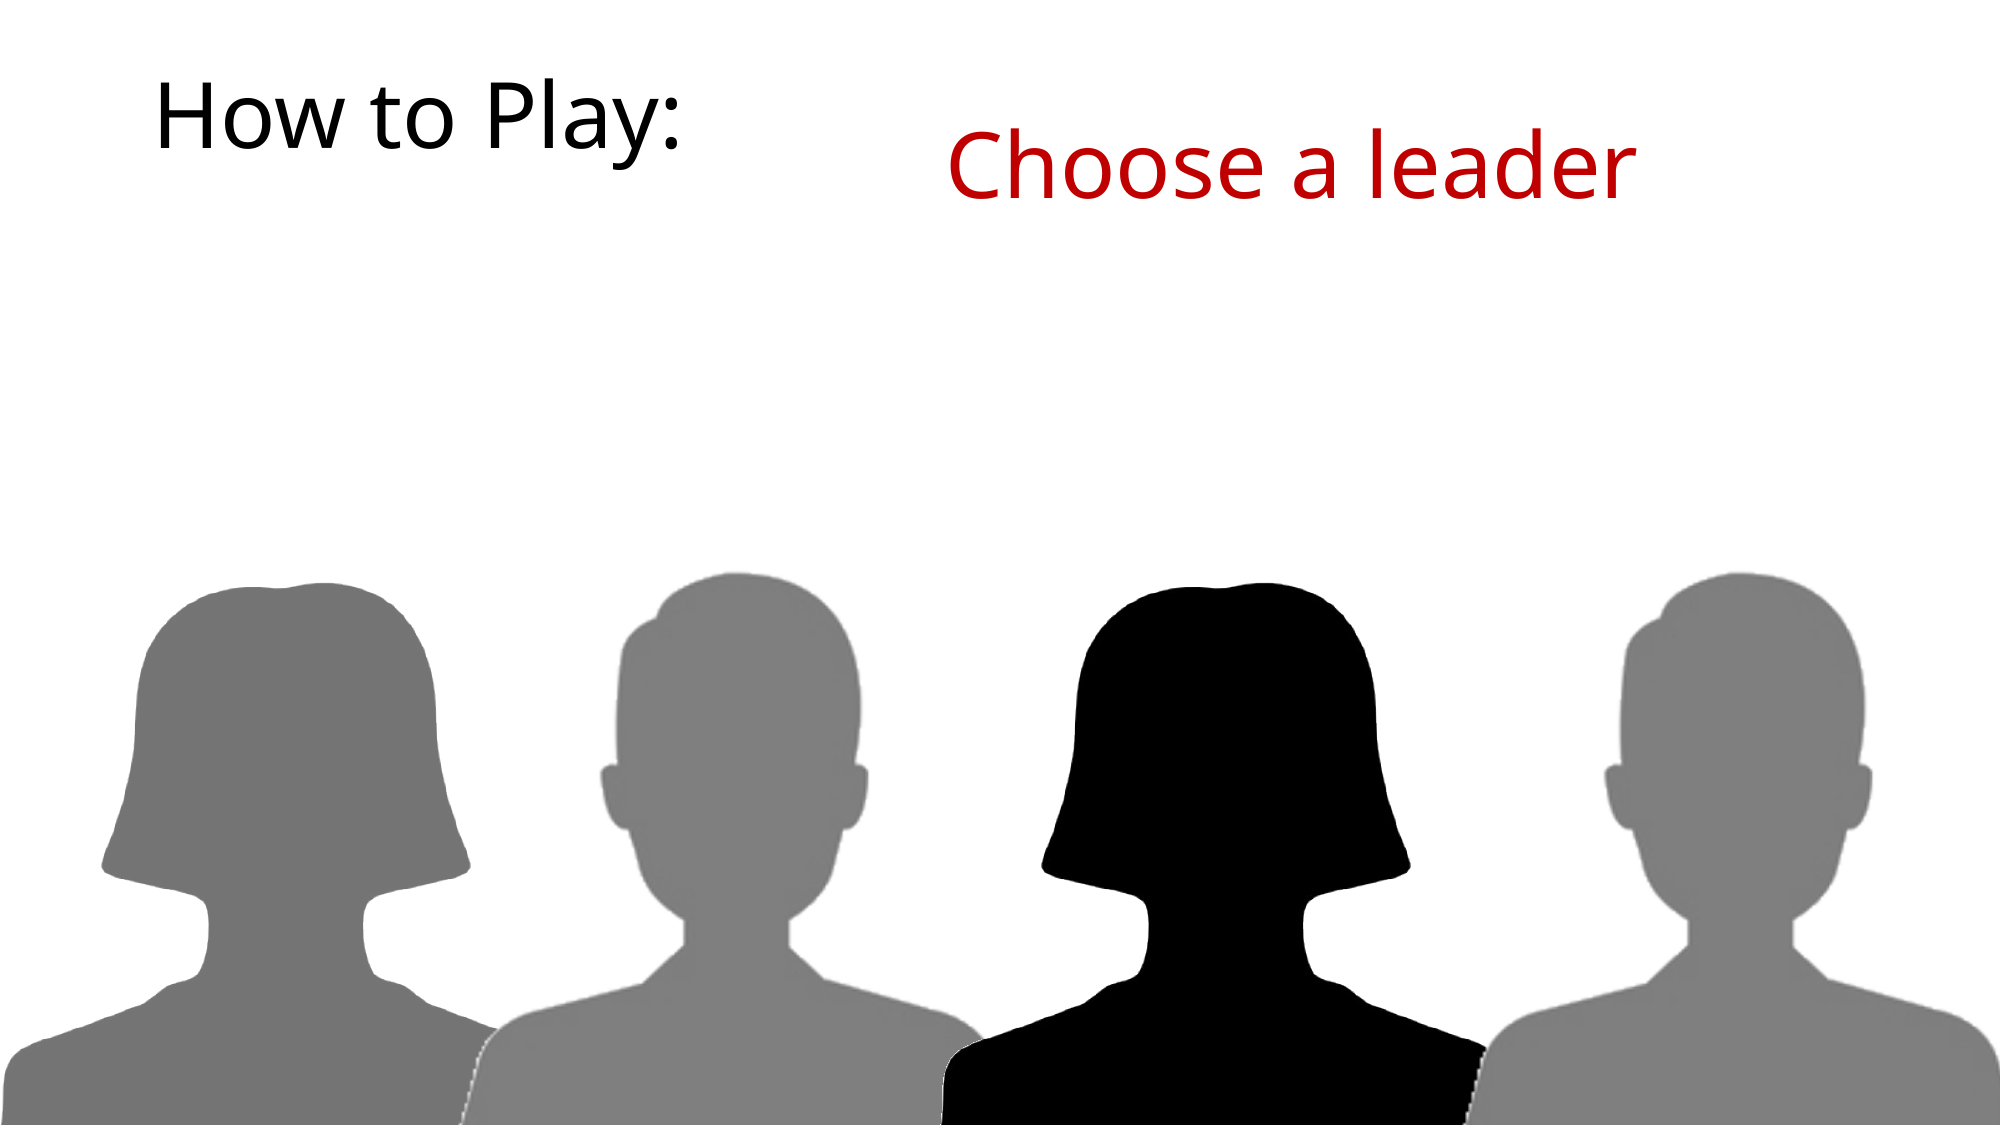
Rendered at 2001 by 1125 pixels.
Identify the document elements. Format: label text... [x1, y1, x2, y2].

text_box Choose a leader [722, 59, 1863, 278]
picture [0, 500, 2000, 1125]
title How to Play: [137, 59, 722, 278]
